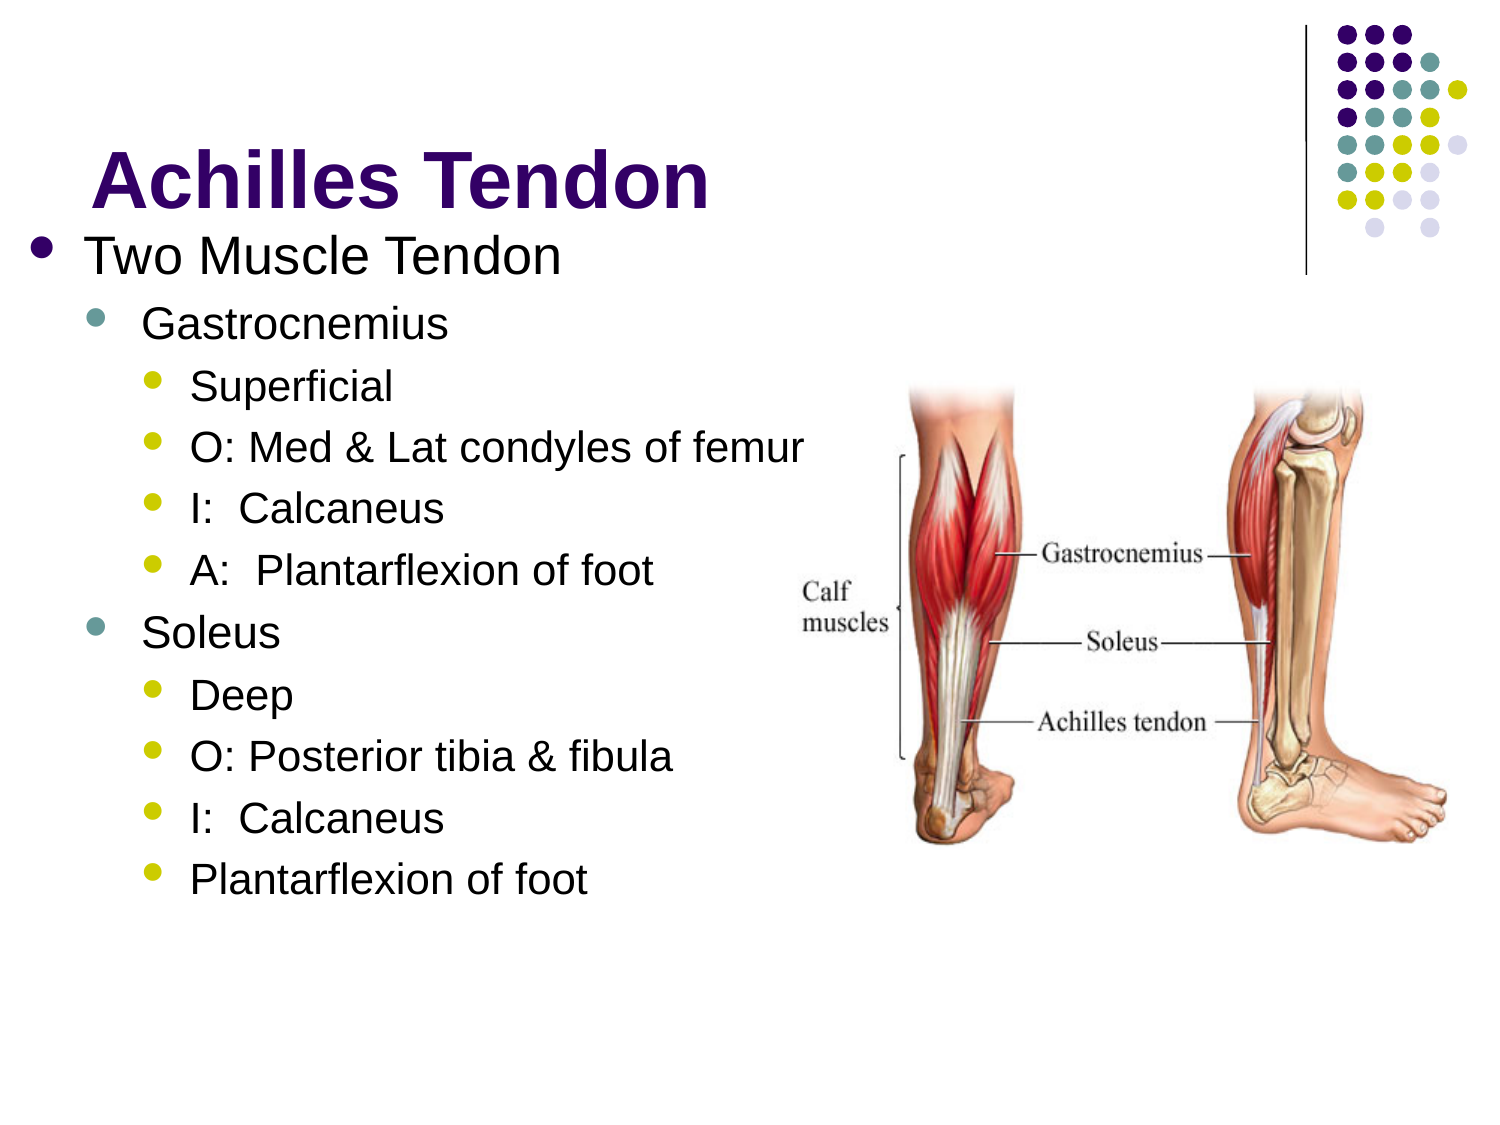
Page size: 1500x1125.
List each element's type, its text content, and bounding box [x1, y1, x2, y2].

list Two Muscle Tendon Gastrocnemius Superficial O: Med & Lat condyles of femur I: Calcaneus A: Plantarflexion of foot Soleus Deep O: Posterior tibia & fibula I: Calcaneus Plantarflexion of foot [12, 212, 851, 1076]
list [762, 368, 1451, 850]
title Achilles Tendon [74, 19, 1313, 233]
